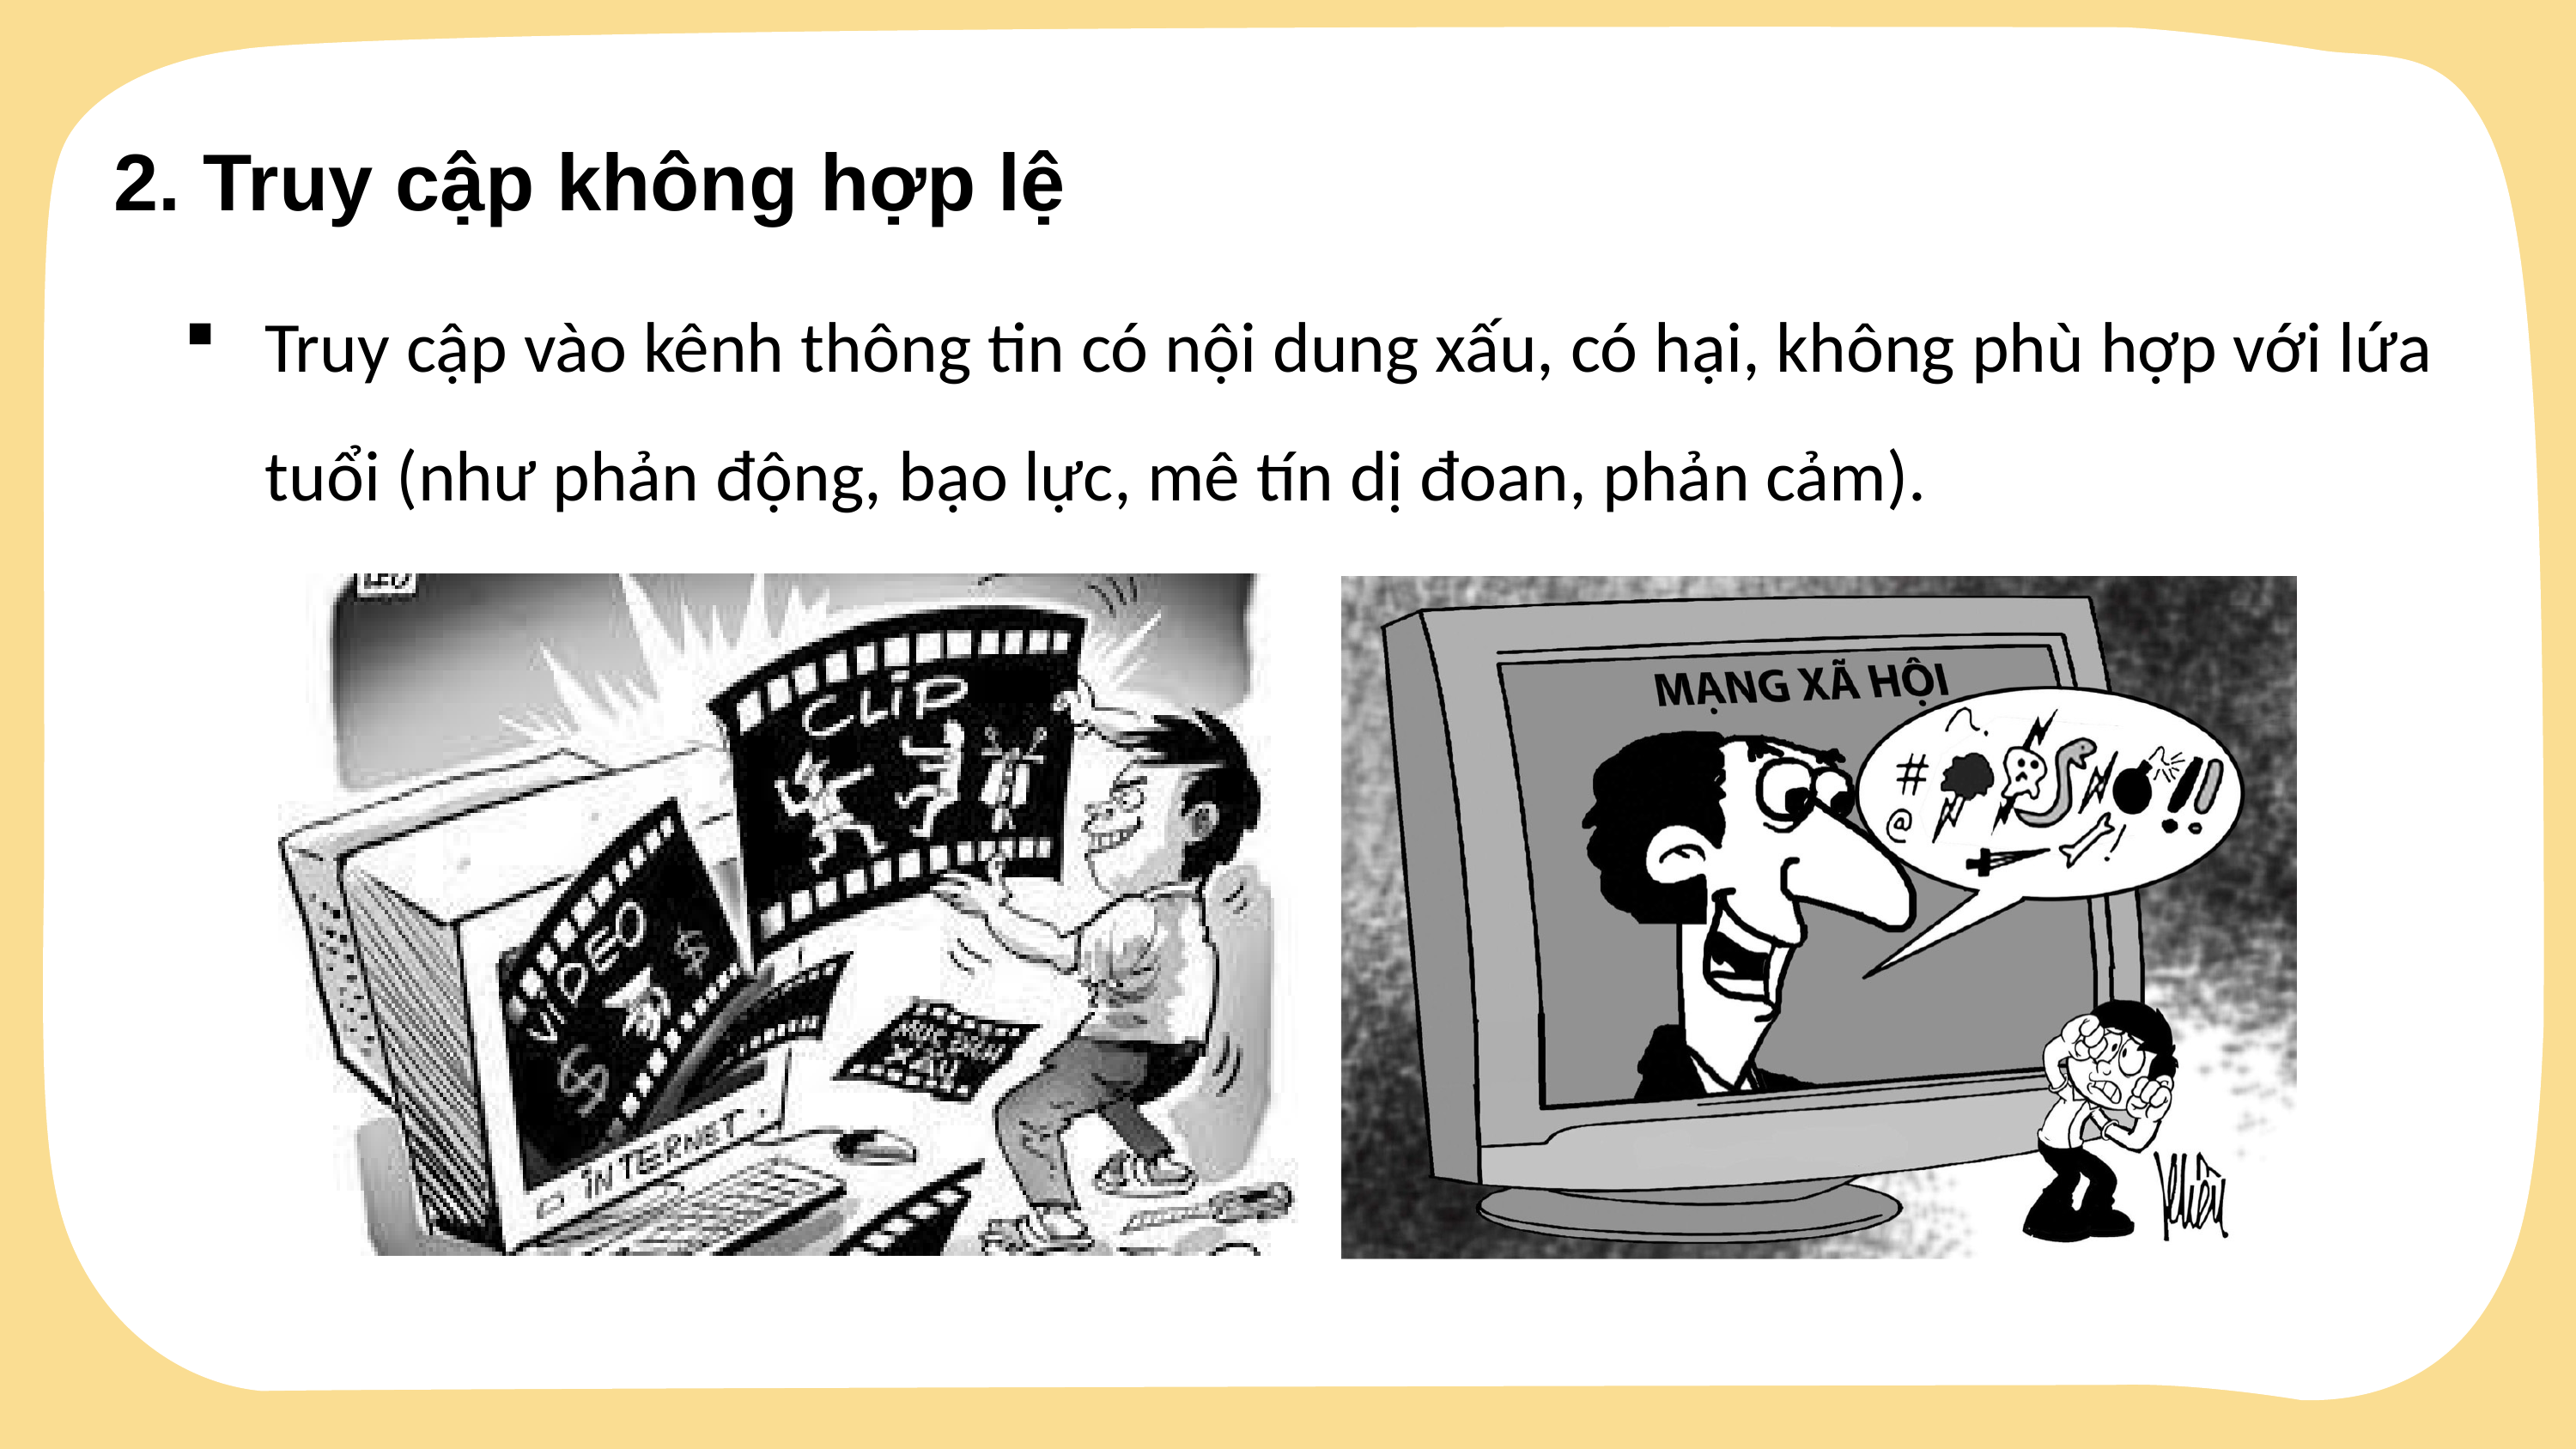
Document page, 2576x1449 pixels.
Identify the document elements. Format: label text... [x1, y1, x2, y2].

text_box 2. Truy cập không hợp lệ [100, 123, 599, 233]
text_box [605, 0, 1981, 1449]
text_box Truy cập vào kênh thông tin có nội dung xấu, có hại, không phù hợp với lứa tuổi (như phản động, bạo lực, mê tín dị đoan, phản cảm). [172, 251, 599, 522]
picture [1341, 576, 2298, 1259]
picture [278, 573, 1310, 1256]
text_box Truy cập vào kênh thông tin có nội dung xấu, có hại, không phù hợp với lứa tuổi (như phản động, bạo lực, mê tín dị đoan, phản cảm). [1987, 251, 2447, 522]
